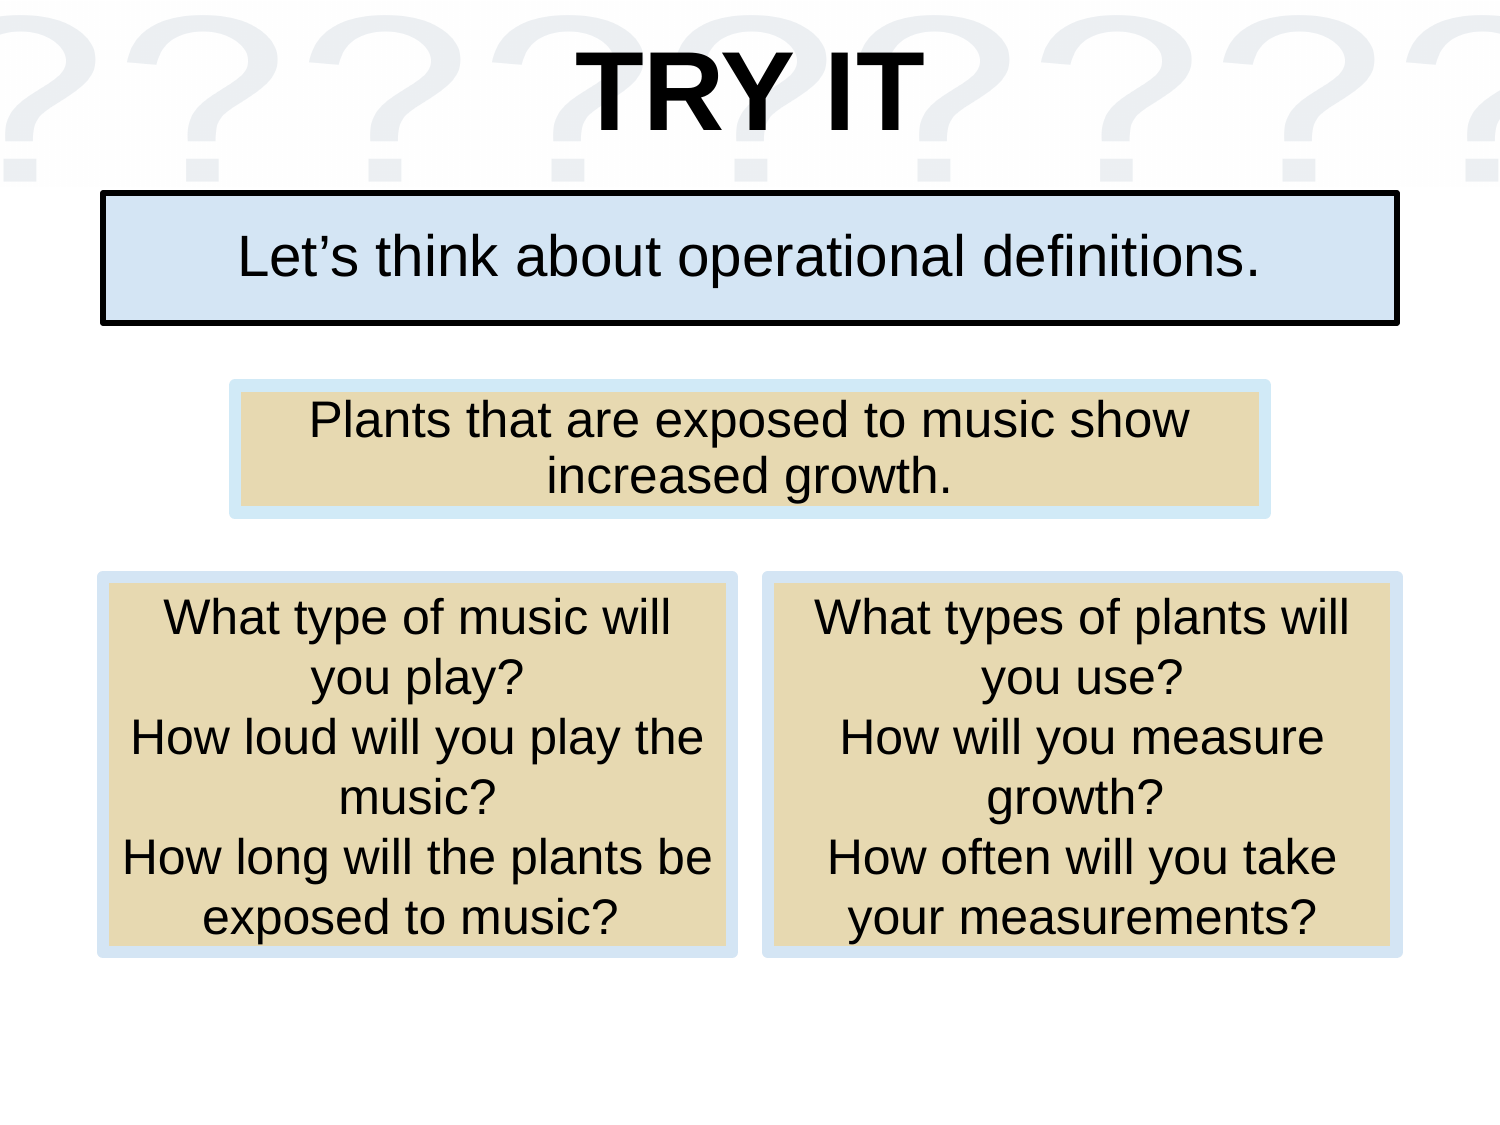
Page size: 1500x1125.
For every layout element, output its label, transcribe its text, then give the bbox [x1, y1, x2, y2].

title Let’s think about operational definitions. [103, 192, 1397, 323]
text_box What type of music will you play? How loud will you play the music? How long will the plants be exposed to music? [103, 577, 732, 952]
text_box TRY IT [0, 1, 1500, 187]
list Plants that are exposed to music show increased growth. [234, 385, 1266, 513]
text_box What types of plants will you use? How will you measure growth? How often will you take your measurements? [767, 577, 1397, 952]
